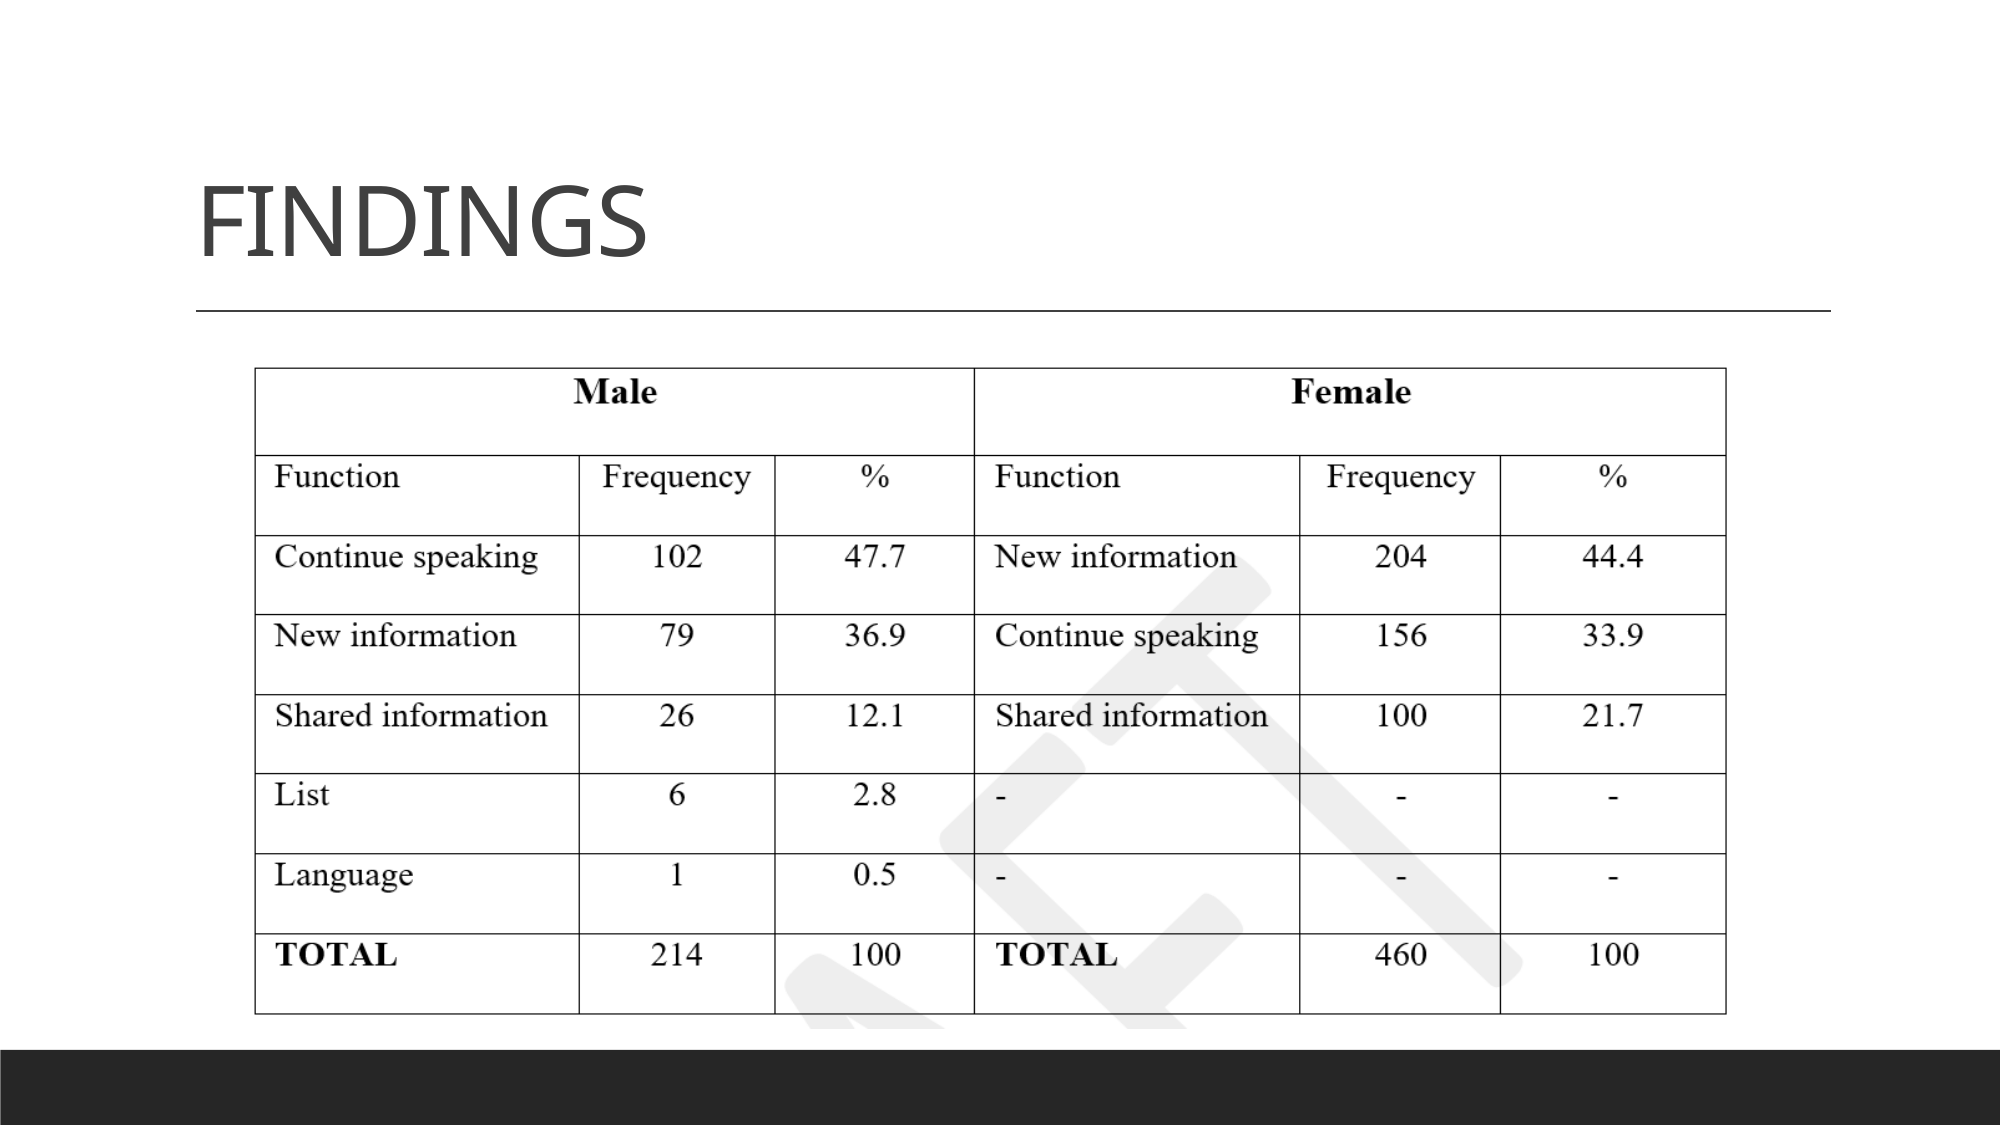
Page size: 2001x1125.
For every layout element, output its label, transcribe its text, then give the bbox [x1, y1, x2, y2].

title FINDINGS [180, 47, 1830, 285]
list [231, 345, 1743, 1030]
